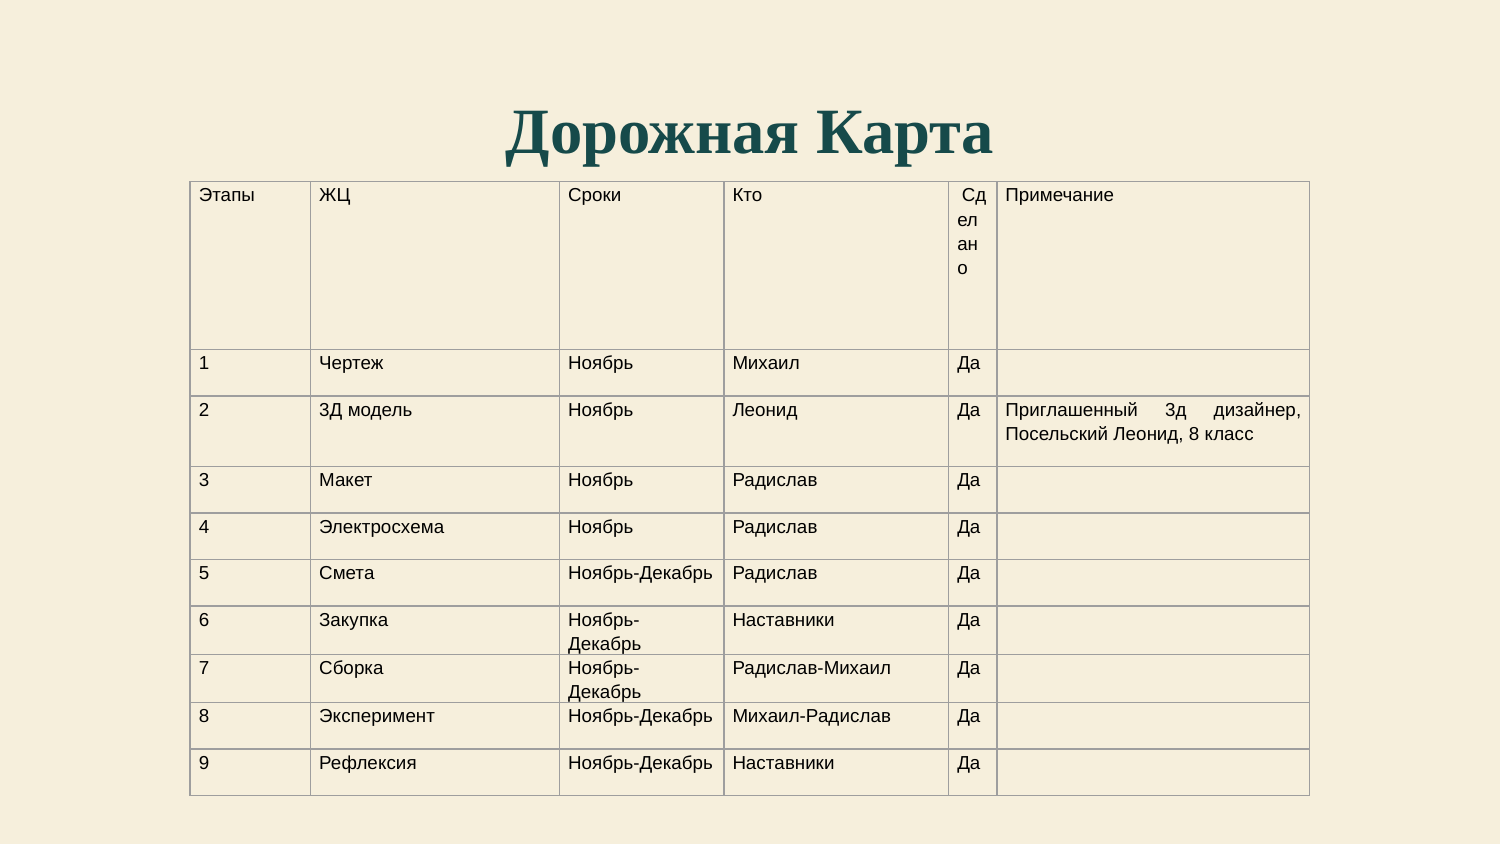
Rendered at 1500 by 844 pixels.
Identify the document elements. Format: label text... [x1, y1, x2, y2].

table_cell 3Д модель [311, 397, 559, 466]
table_cell [998, 467, 1309, 512]
table_cell Смета [311, 560, 559, 605]
table_cell Да [949, 607, 996, 654]
table_cell Сборка [311, 655, 559, 702]
table_header ЖЦ [311, 182, 559, 349]
table_cell Да [949, 655, 996, 702]
table_cell Ноябрь [560, 467, 723, 512]
table_cell Ноябрь [560, 514, 723, 559]
table_cell 6 [191, 607, 310, 654]
table_cell Радислав-Михаил [725, 655, 948, 702]
table_cell Закупка [311, 607, 559, 654]
table_header Примечание [998, 182, 1309, 349]
table_cell 8 [191, 703, 310, 748]
table_header Сроки [560, 182, 723, 349]
table_cell [998, 350, 1309, 395]
table_cell Да [949, 514, 996, 559]
table_cell 9 [191, 750, 310, 795]
table_cell [998, 607, 1309, 654]
table_cell Радислав [725, 560, 948, 605]
table_cell Ноябрь-Декабрь [560, 750, 723, 795]
table_cell Ноябрь-Декабрь [560, 560, 723, 605]
table_cell Михаил [725, 350, 948, 395]
table_cell [998, 514, 1309, 559]
table_cell Приглашенный 3д дизайнер, Посельский Леонид, 8 класс [998, 397, 1309, 466]
table_cell 3 [191, 467, 310, 512]
title Дорожная Карта [116, 72, 1383, 167]
table_cell Наставники [725, 750, 948, 795]
table_cell Да [949, 397, 996, 466]
table_cell Ноябрь [560, 350, 723, 395]
table_cell Электросхема [311, 514, 559, 559]
table_cell Ноябрь- Декабрь [560, 655, 723, 702]
table_cell Да [949, 350, 996, 395]
table_cell Радислав [725, 467, 948, 512]
table_cell Радислав [725, 514, 948, 559]
table_cell [998, 703, 1309, 748]
table_header Кто [725, 182, 948, 349]
table_cell Ноябрь [560, 397, 723, 466]
table_cell Рефлексия [311, 750, 559, 795]
table_cell Чертеж [311, 350, 559, 395]
table_cell Да [949, 703, 996, 748]
table_cell Да [949, 560, 996, 605]
table_cell [998, 655, 1309, 702]
table_cell Макет [311, 467, 559, 512]
table_cell Наставники [725, 607, 948, 654]
table_header Сделано [949, 182, 996, 349]
table_cell Леонид [725, 397, 948, 466]
table_cell 5 [191, 560, 310, 605]
table_cell Да [949, 750, 996, 795]
table_cell 2 [191, 397, 310, 466]
table_cell [998, 750, 1309, 795]
table_cell 7 [191, 655, 310, 702]
table_cell 1 [191, 350, 310, 395]
table_cell Да [949, 467, 996, 512]
table_header Этапы [191, 182, 310, 349]
table_cell 4 [191, 514, 310, 559]
table_cell [998, 560, 1309, 605]
table_cell Эксперимент [311, 703, 559, 748]
table_cell Ноябрь- Декабрь [560, 607, 723, 654]
table_cell Ноябрь-Декабрь [560, 703, 723, 748]
table_cell Михаил-Радислав [725, 703, 948, 748]
